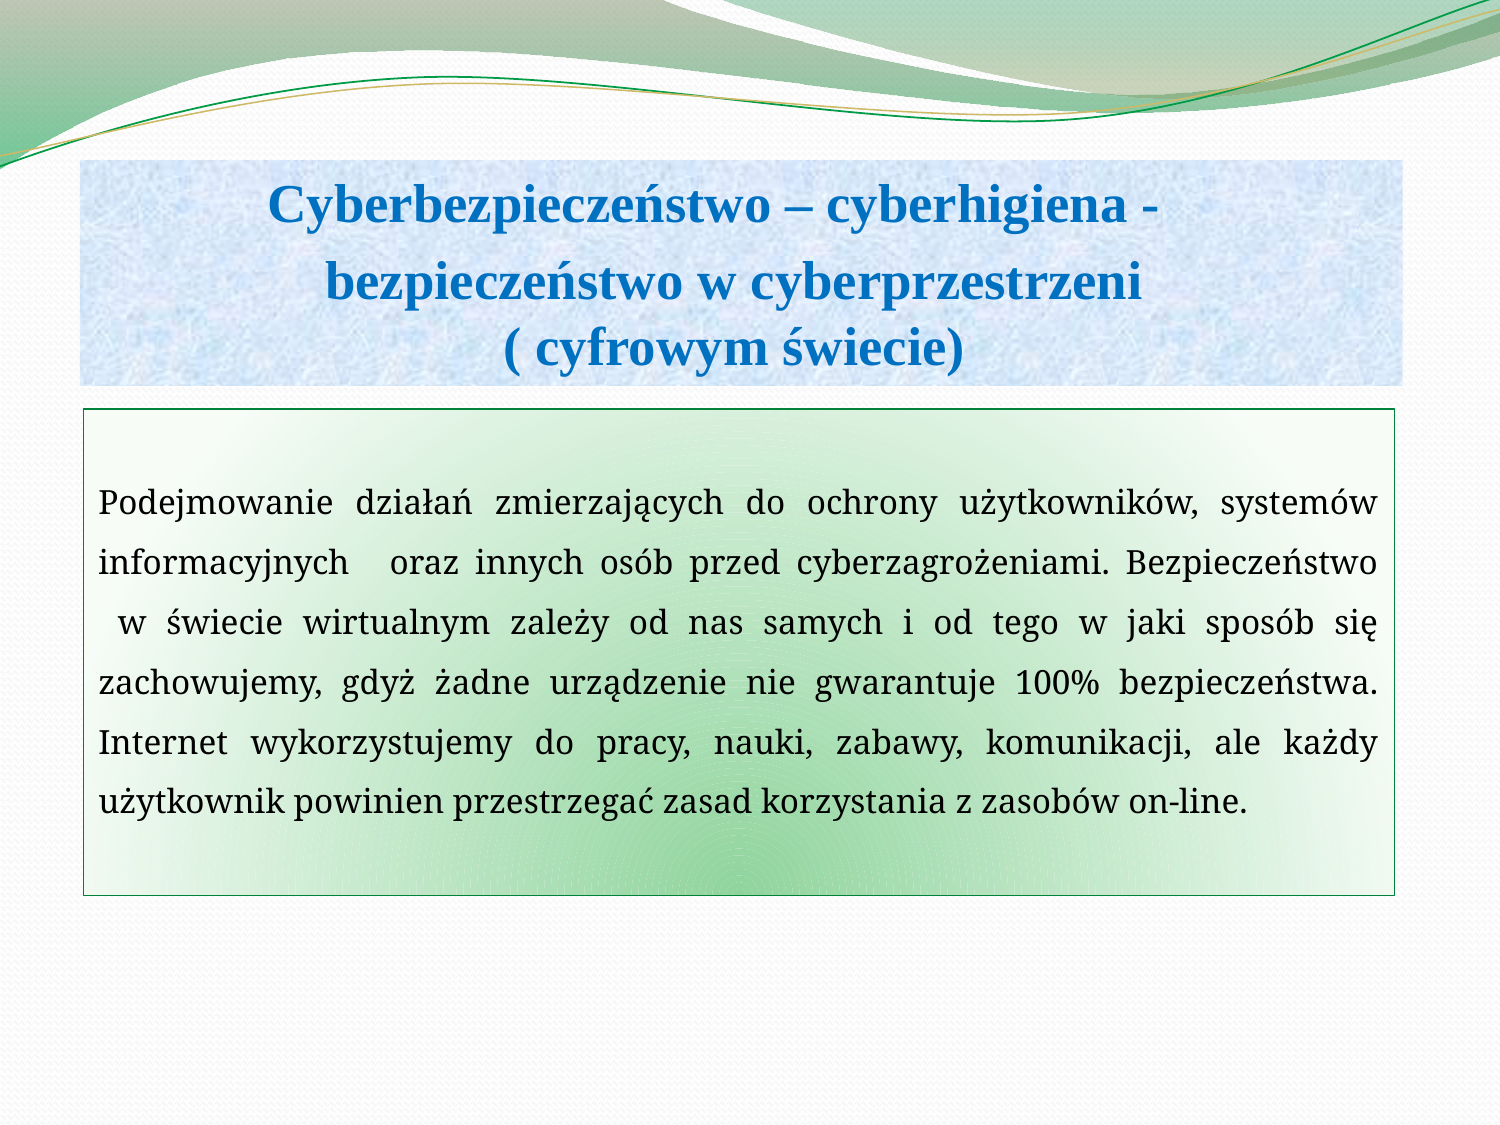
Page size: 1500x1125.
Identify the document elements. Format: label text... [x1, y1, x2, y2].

text_box Podejmowanie działań zmierzających do ochrony użytkowników, systemów informacyjnych oraz innych osób przed cyberzagrożeniami. Bezpieczeństwo w świecie wirtualnym zależy od nas samych i od tego w jaki sposób się zachowujemy, gdyż żadne urządzenie nie gwarantuje 100% bezpieczeństwa. Internet wykorzystujemy do pracy, nauki, zabawy, komunikacji, ale każdy użytkownik powinien przestrzegać zasad korzystania z zasobów on-line. [83, 408, 1395, 896]
list Cyberbezpieczeństwo – cyberhigiena - bezpieczeństwo w cyberprzestrzeni ( cyfrowym świecie) [79, 160, 1403, 386]
